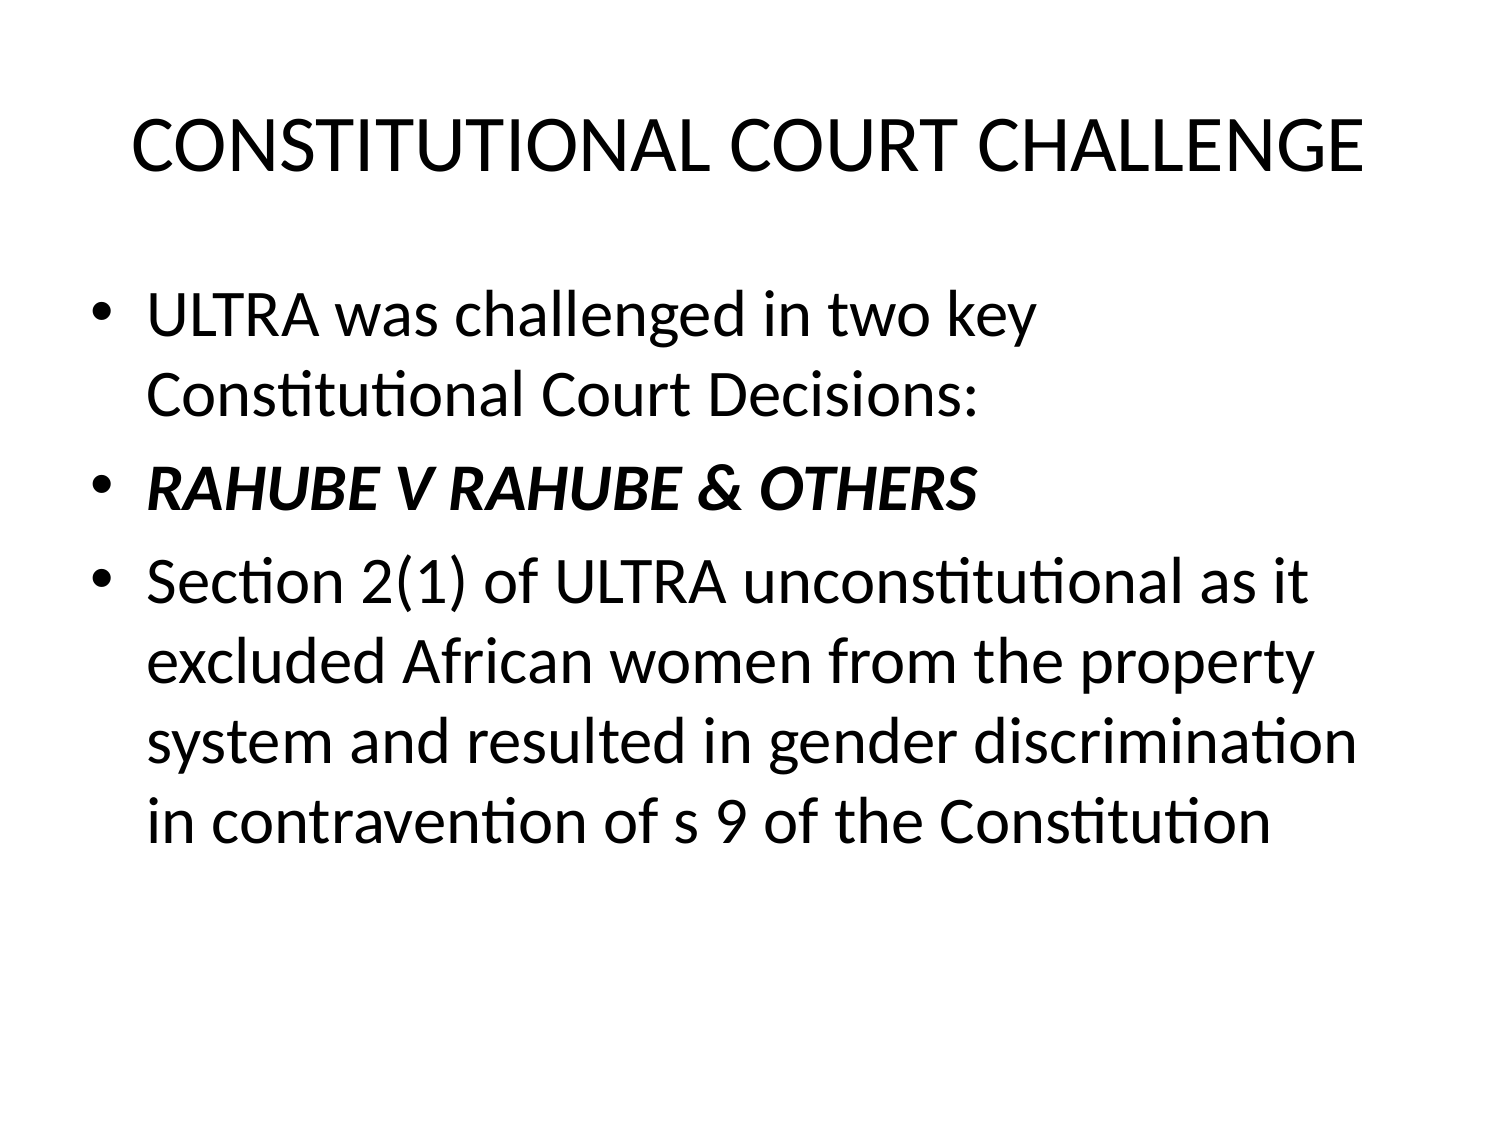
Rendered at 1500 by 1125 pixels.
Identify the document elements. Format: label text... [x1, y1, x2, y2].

title CONSTITUTIONAL COURT CHALLENGE [75, 45, 1425, 233]
list ULTRA was challenged in two key Constitutional Court Decisions: RAHUBE V RAHUBE & OTHERS Section 2(1) of ULTRA unconstitutional as it excluded African women from the property system and resulted in gender discrimination in contravention of s 9 of the Constitution [75, 262, 1425, 1005]
